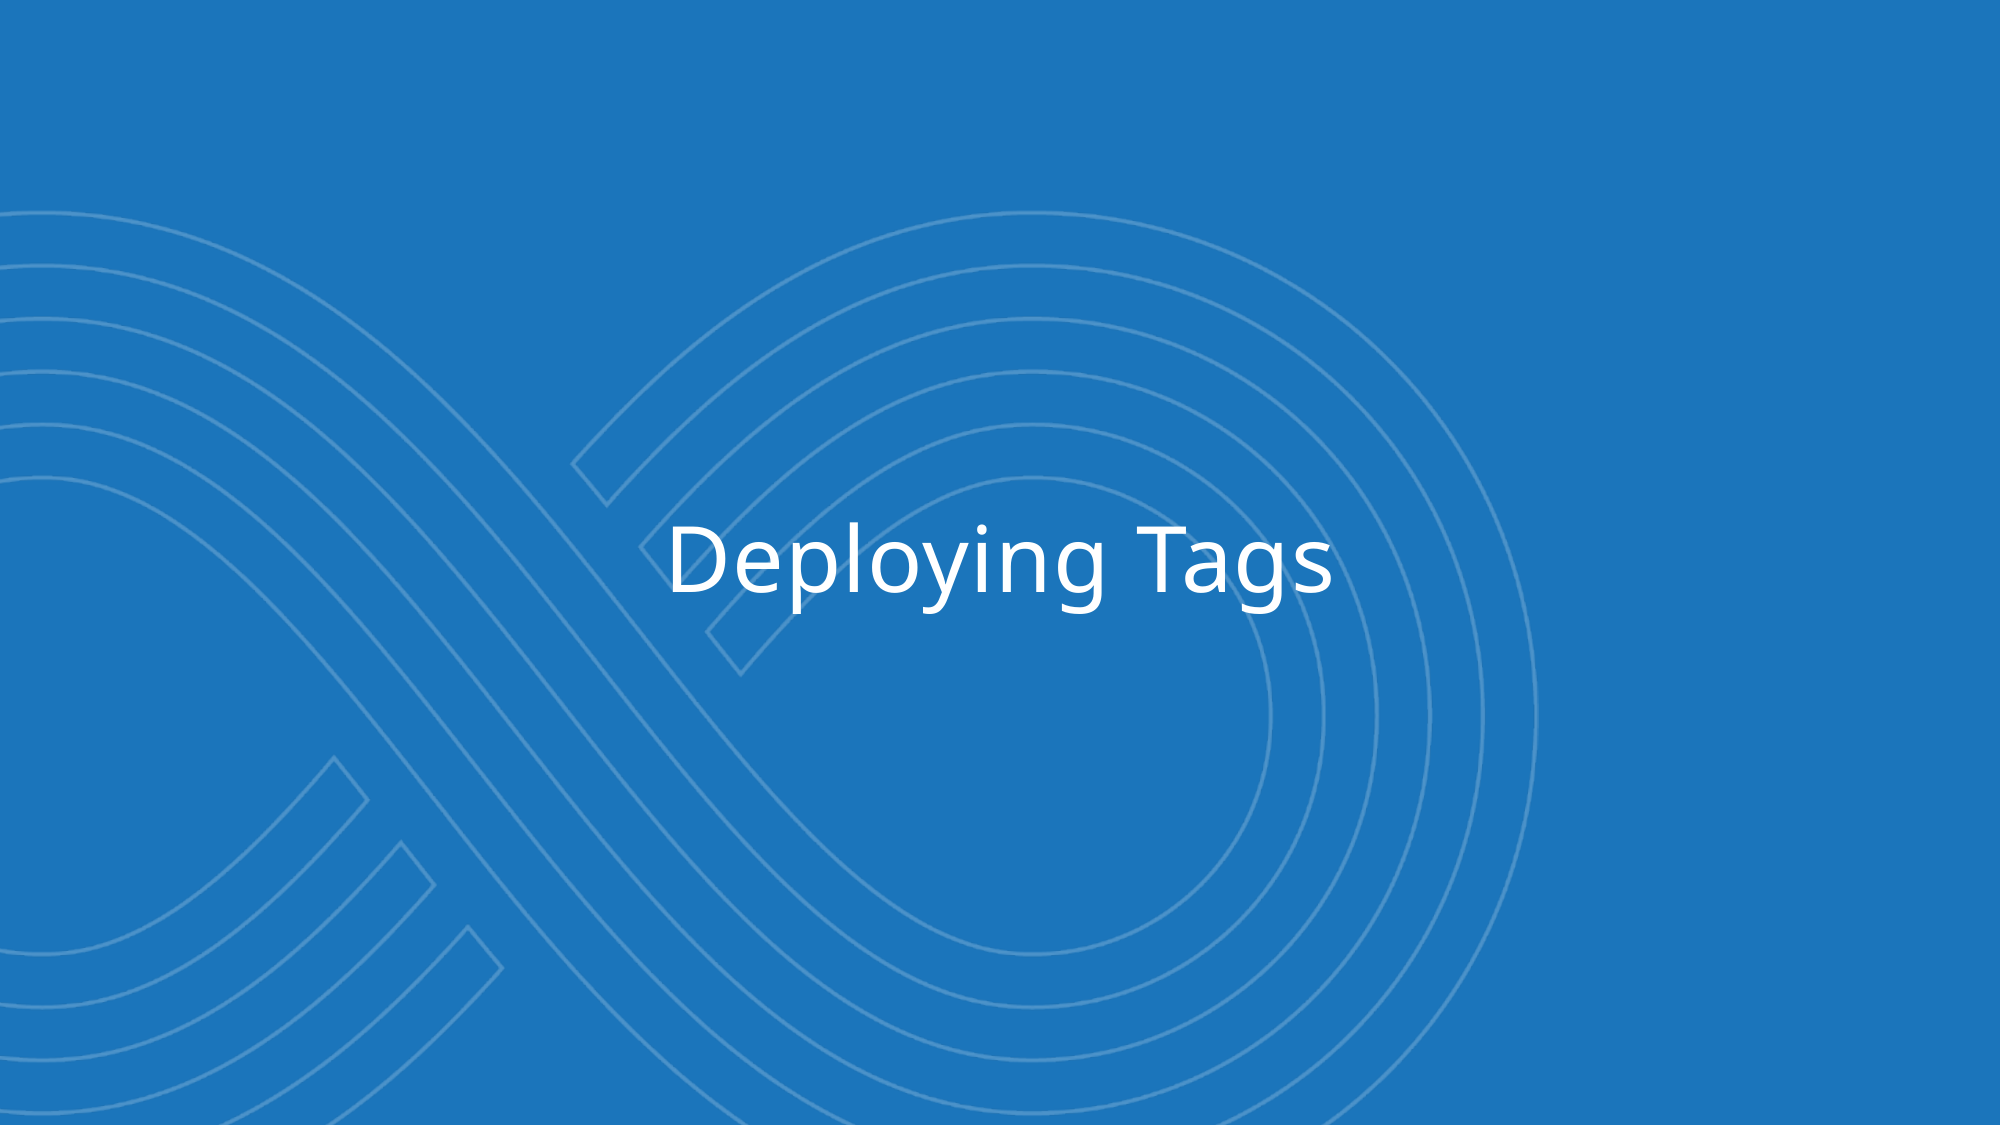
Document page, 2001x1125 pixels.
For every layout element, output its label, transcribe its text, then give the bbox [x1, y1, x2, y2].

list Deploying Tags [115, 303, 1886, 822]
picture [0, 210, 1539, 1125]
